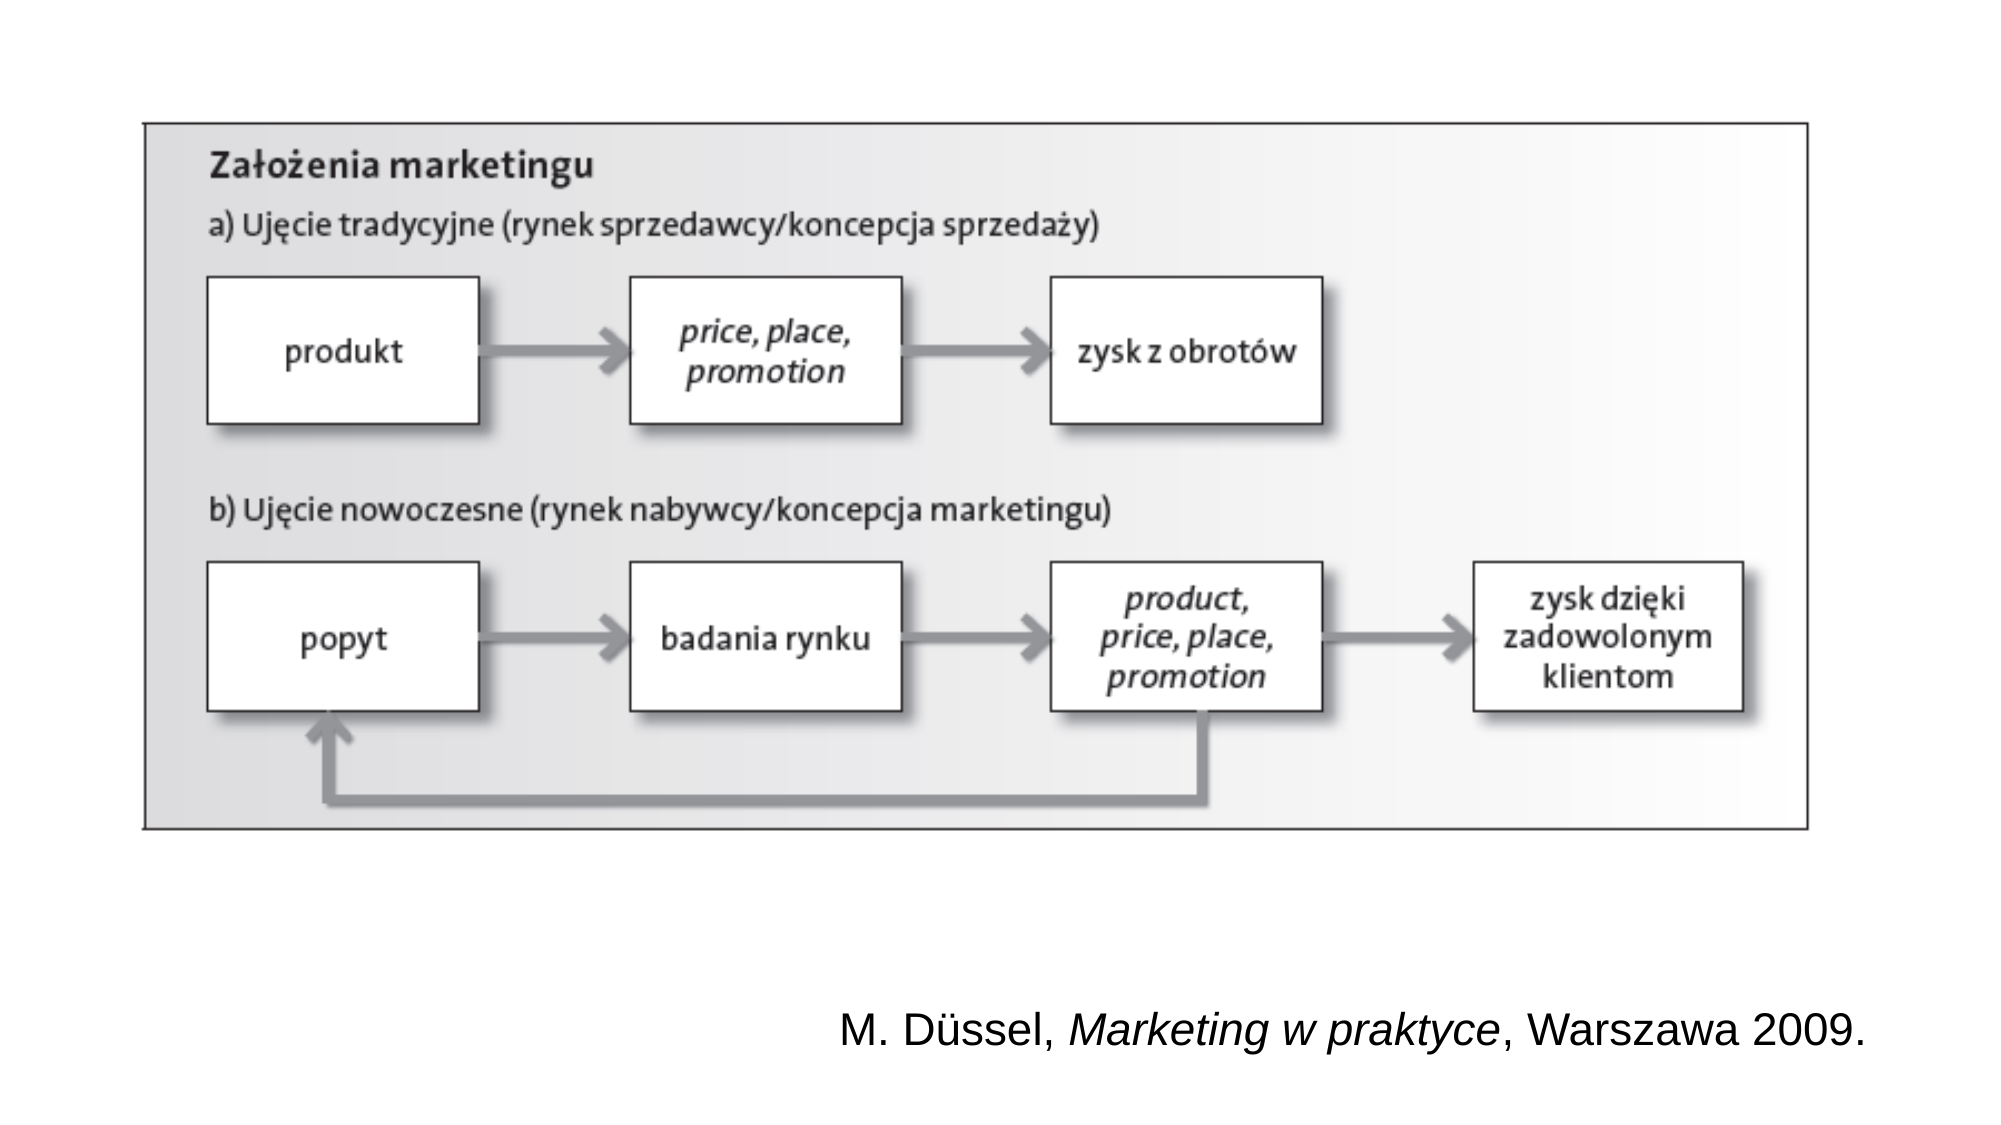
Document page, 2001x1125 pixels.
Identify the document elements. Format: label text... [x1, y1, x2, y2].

picture [138, 114, 1816, 842]
text_box M. Düssel, Marketing w praktyce, Warszawa 2009. [824, 991, 2000, 1062]
